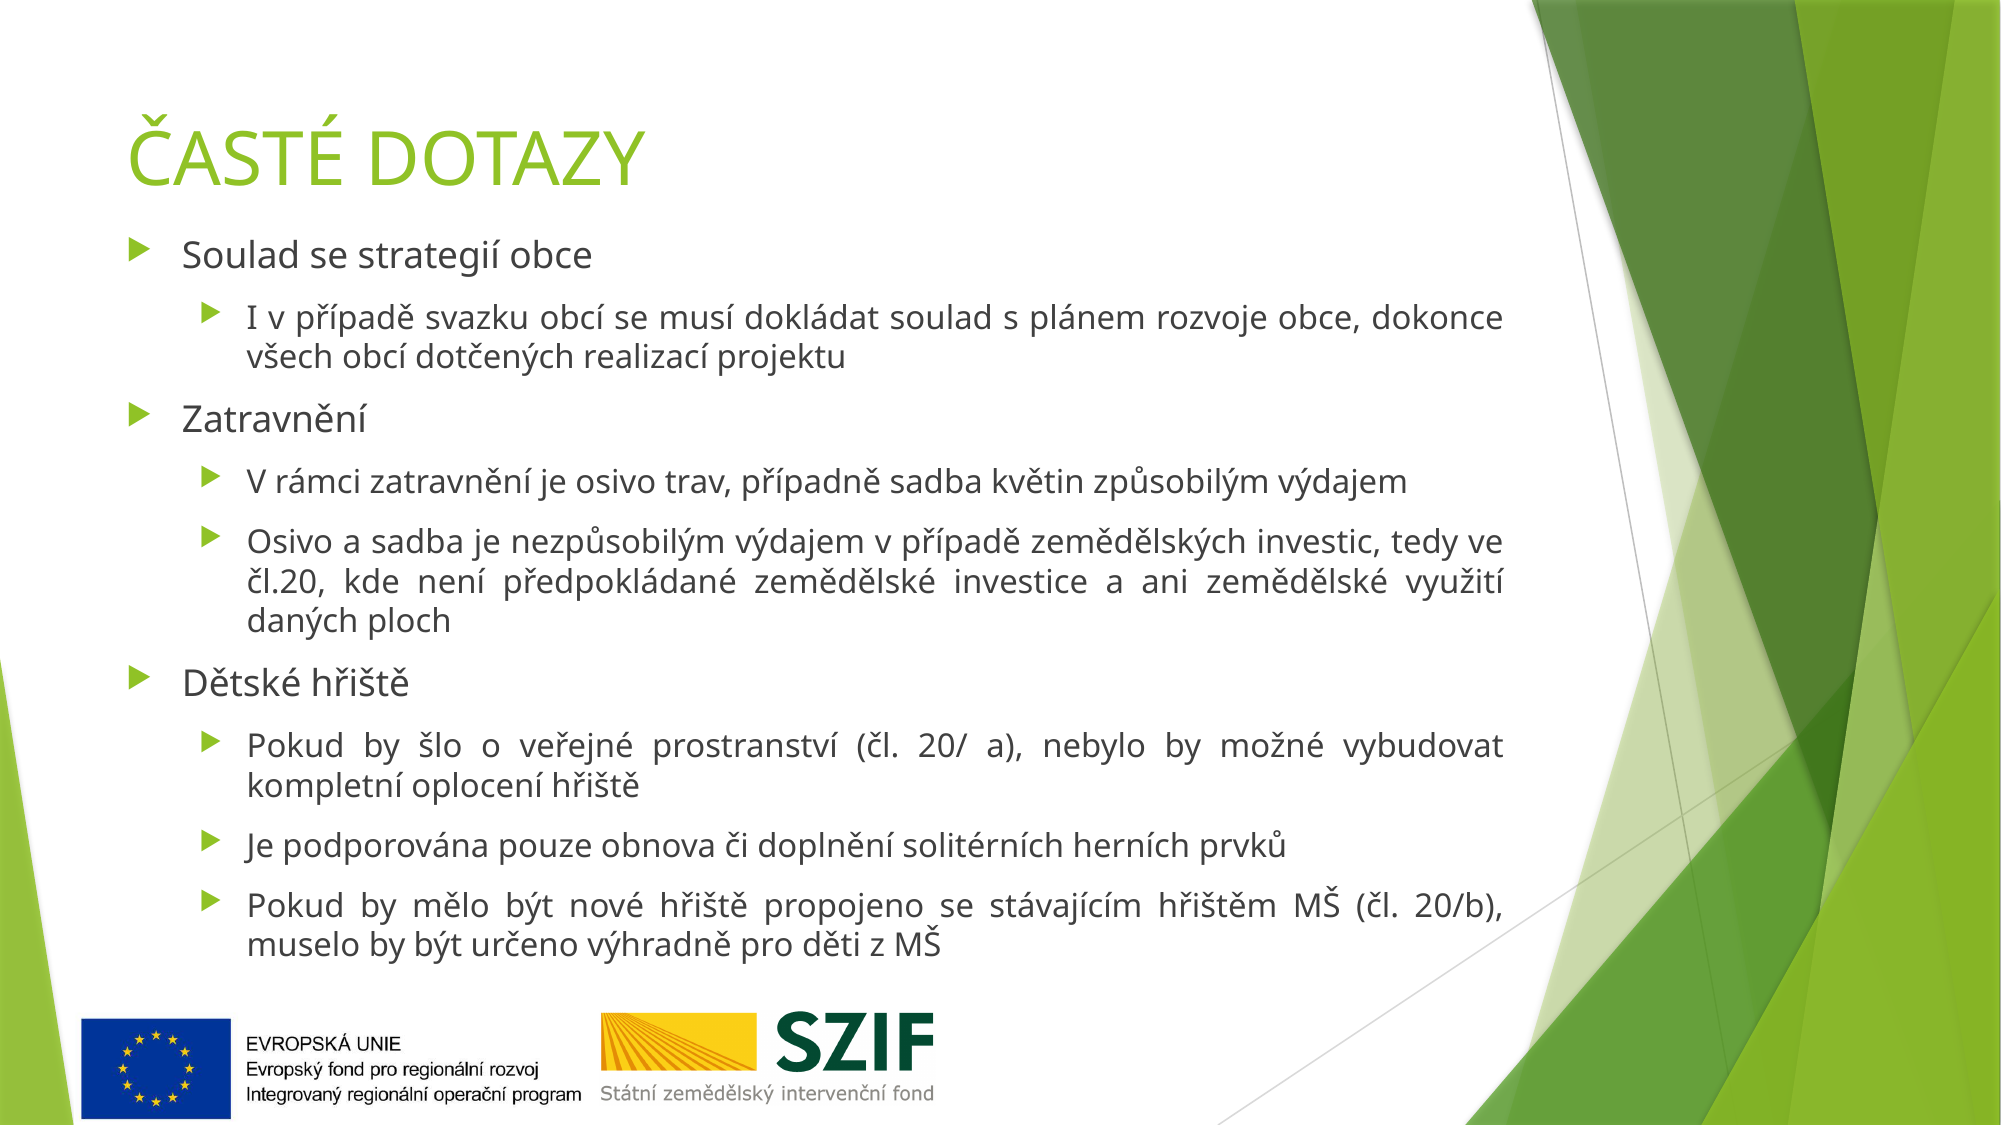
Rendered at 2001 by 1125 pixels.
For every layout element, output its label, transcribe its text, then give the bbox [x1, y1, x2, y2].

picture [73, 1010, 937, 1125]
title ČASTÉ DOTAZY [111, 102, 1708, 317]
list Soulad se strategií obce I v případě svazku obcí se musí dokládat soulad s plánem rozvoje obce, dokonce všech obcí dotčených realizací projektu Zatravnění V rámci zatravnění je osivo trav, případně sadba květin způsobilým výdajem Osivo a sadba je nezpůsobilým výdajem v případě zemědělských investic, tedy ve čl.20, kde není předpokládané zemědělské investice a ani zemědělské využití daných ploch Dětské hřiště Pokud by šlo o veřejné prostranství (čl. 20/ a), nebylo by možné vybudovat kompletní oplocení hřiště Je podporována pouze obnova či doplnění solitérních herních prvků Pokud by mělo být nové hřiště propojeno se stávajícím hřištěm MŠ (čl. 20/b), muselo by být určeno výhradně pro děti z MŠ [111, 223, 1522, 975]
